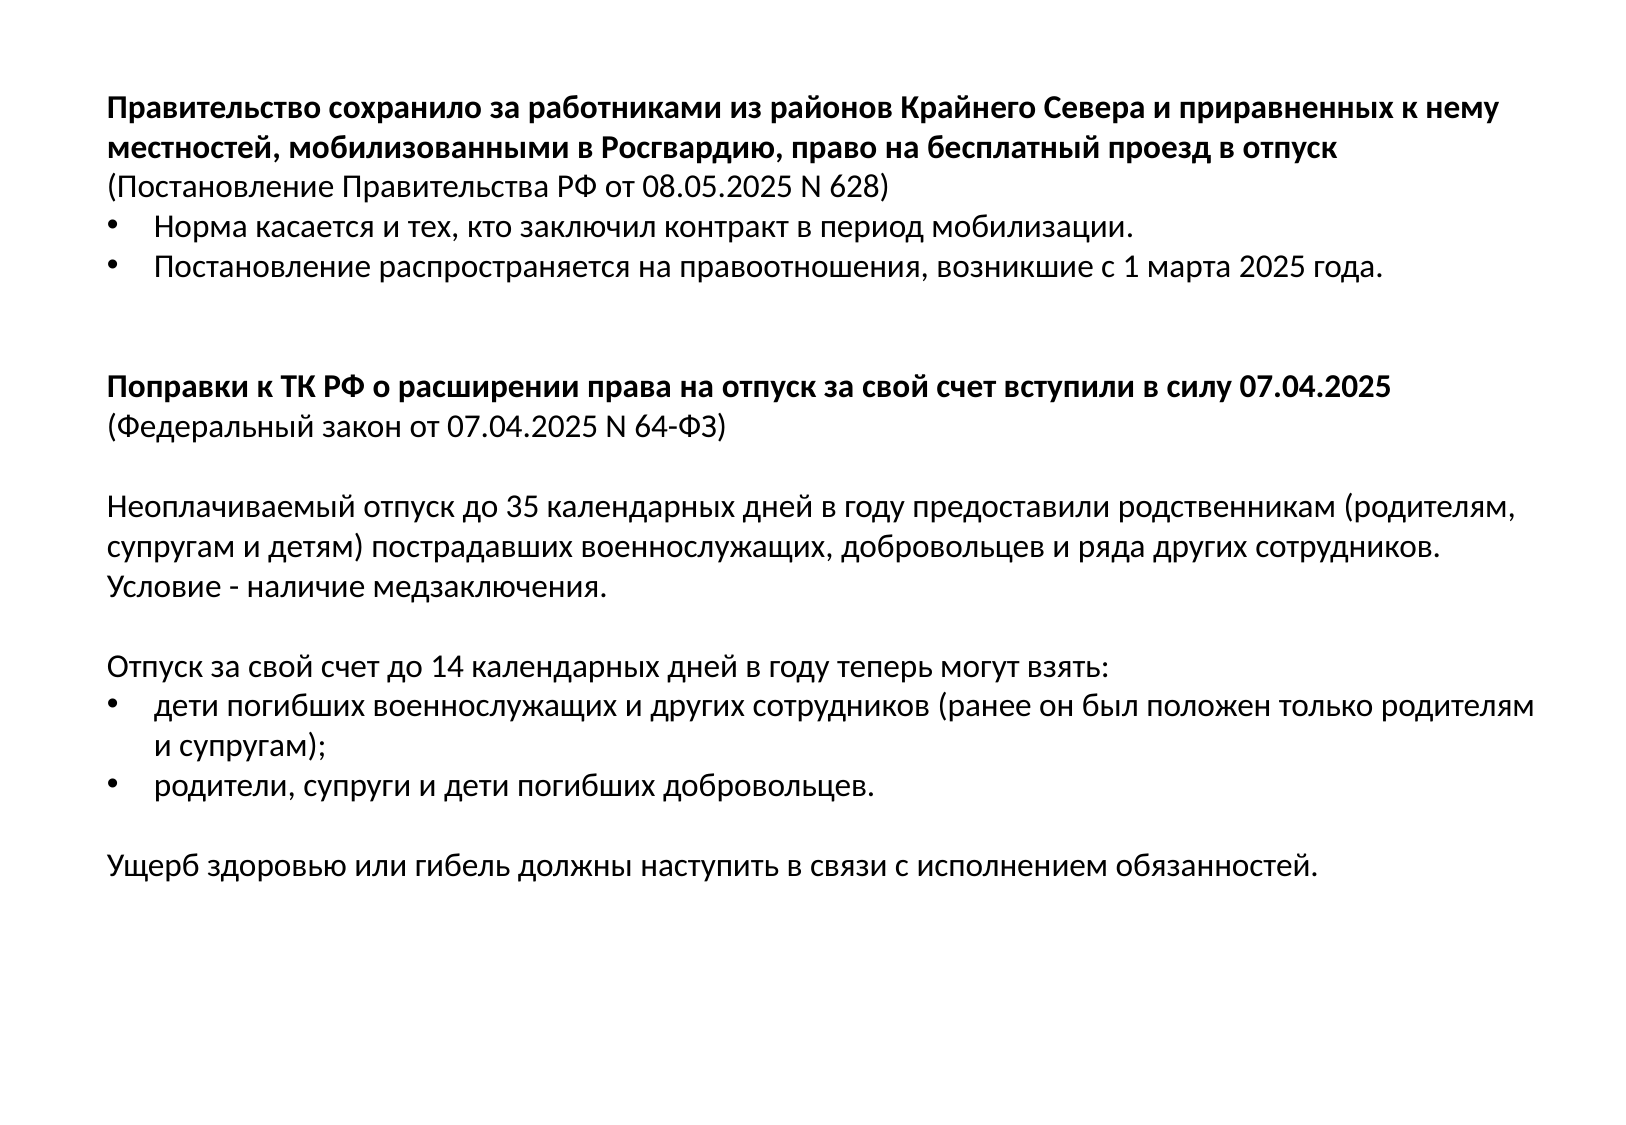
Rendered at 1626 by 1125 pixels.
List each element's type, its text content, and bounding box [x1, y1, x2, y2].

text_box Правительство сохранило за работниками из районов Крайнего Севера и приравненных к нему местностей, мобилизованными в Росгвардию, право на бесплатный проезд в отпуск (Постановление Правительства РФ от 08.05.2025 N 628) Норма касается и тех, кто заключил контракт в период мобилизации. Постановление распространяется на правоотношения, возникшие с 1 марта 2025 года. Поправки к ТК РФ о расширении права на отпуск за свой счет вступили в силу 07.04.2025 (Федеральный закон от 07.04.2025 N 64-ФЗ) Неоплачиваемый отпуск до 35 календарных дней в году предоставили родственникам (родителям, супругам и детям) пострадавших военнослужащих, добровольцев и ряда других сотрудников. Условие - наличие медзаключения. Отпуск за свой счет до 14 календарных дней в году теперь могут взять: дети погибших военнослужащих и других сотрудников (ранее он был положен только родителям и супругам); родители, супруги и дети погибших добровольцев. Ущерб здоровью или гибель должны наступить в связи с исполнением обязанностей. [92, 77, 1567, 891]
